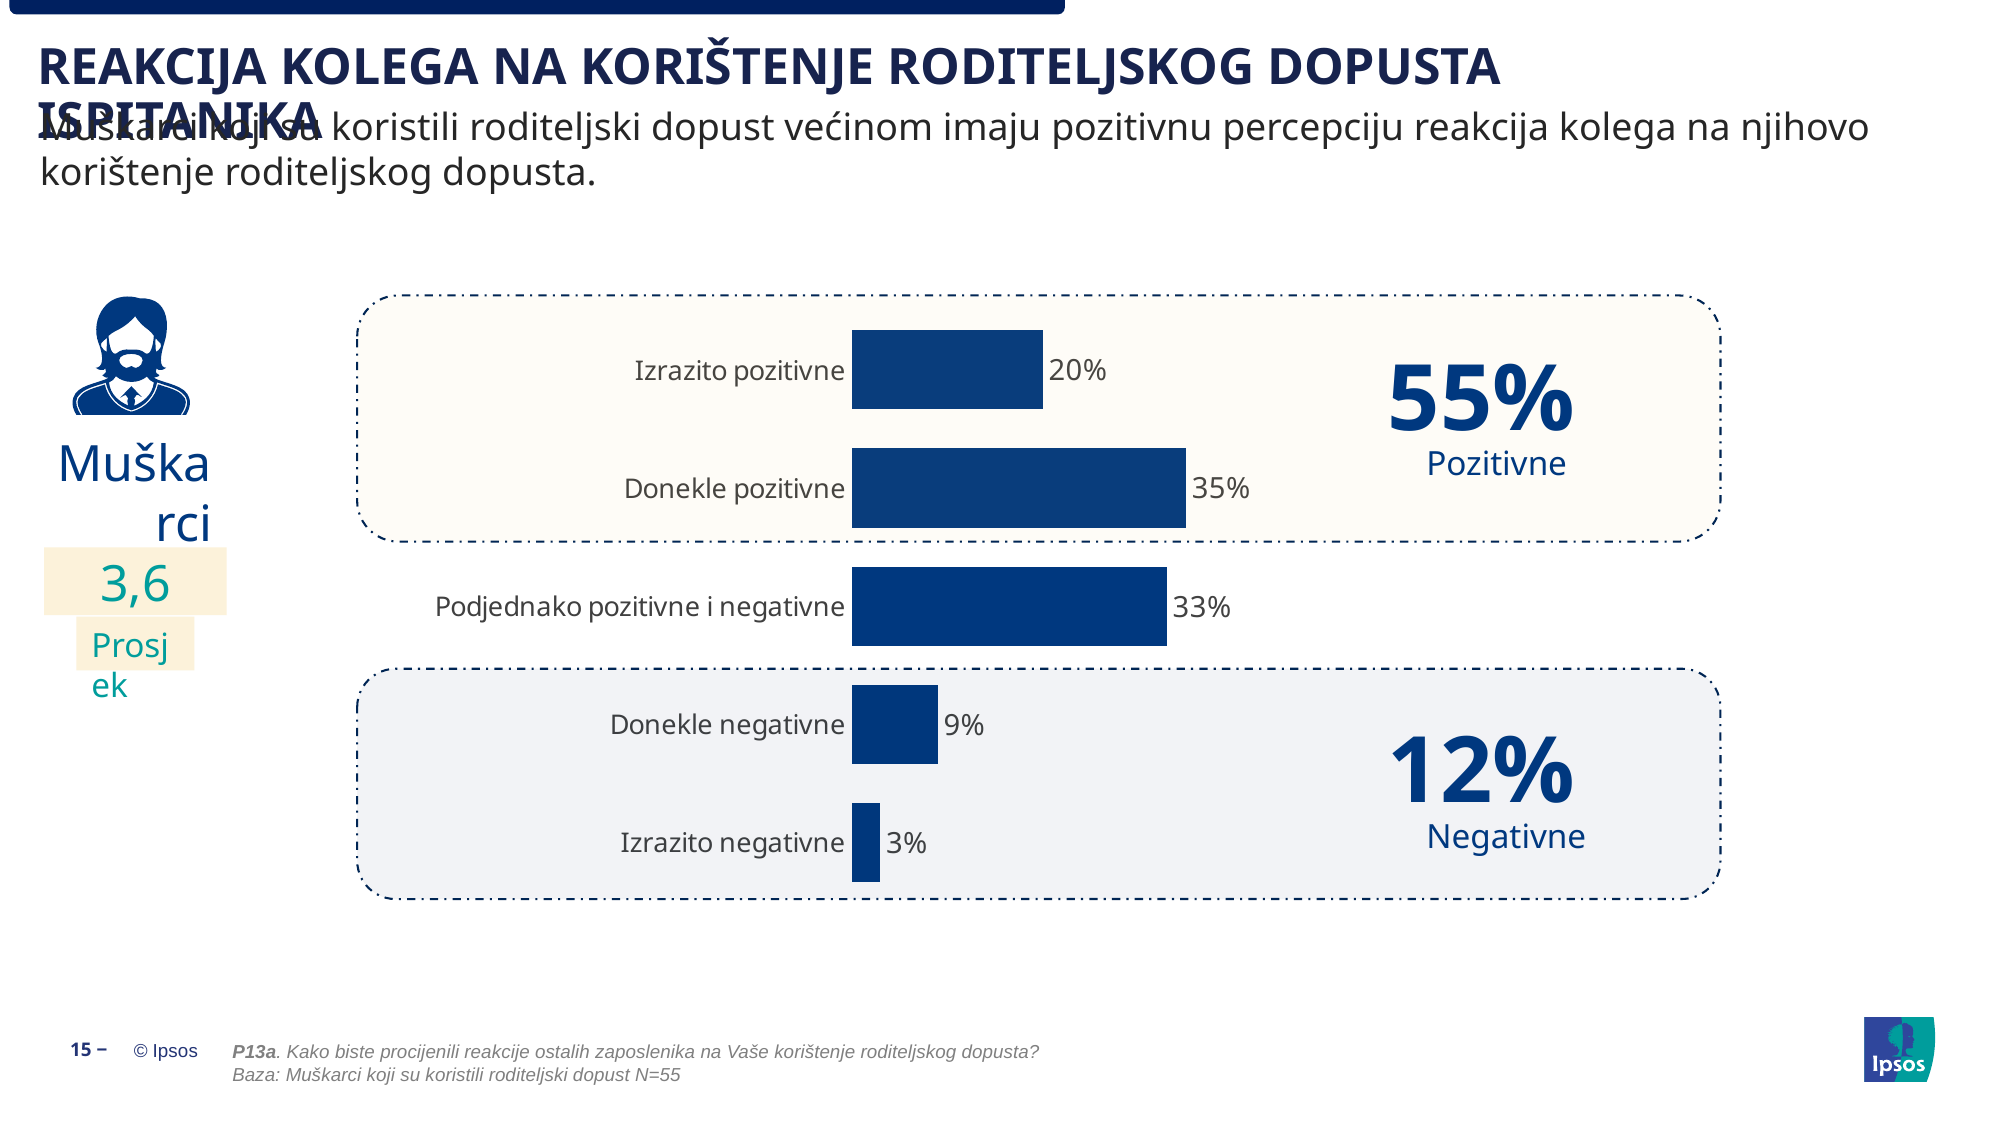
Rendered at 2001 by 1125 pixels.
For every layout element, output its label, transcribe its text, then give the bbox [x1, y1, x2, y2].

text_box Muškarci [25, 424, 228, 500]
slide_number 15 ‒ [53, 1020, 113, 1081]
text_box [1630, 673, 1722, 901]
text_box Muškarci koji su koristili roditeljski dopust većinom imaju pozitivnu percepciju reakcija kolega na njihovo korištenje roditeljskog dopusta. [11, 95, 1922, 212]
text_box Pozitivne [1521, 435, 1630, 533]
text_box Prosjek [76, 616, 195, 671]
text_box [1521, 301, 1722, 543]
text_box [9, 0, 1065, 15]
text_box REAKCIJA KOLEGA NA KORIŠTENJE RODITELJSKOG DOPUSTA ISPITANIKA [22, 33, 1641, 92]
chart [238, 293, 1521, 920]
text_box 3,6 [44, 547, 227, 616]
text_box P13a. Kako biste procijenili reakcije ostalih zaposlenika na Vaše korištenje roditeljskog dopusta? Baza: Muškarci koji su koristili roditeljski dopust N=55 [220, 1032, 1641, 1093]
text_box 12% [1521, 668, 1703, 842]
text_box [72, 296, 190, 415]
text_box 55% [1521, 295, 1703, 470]
text_box Negativne [1521, 807, 1630, 906]
